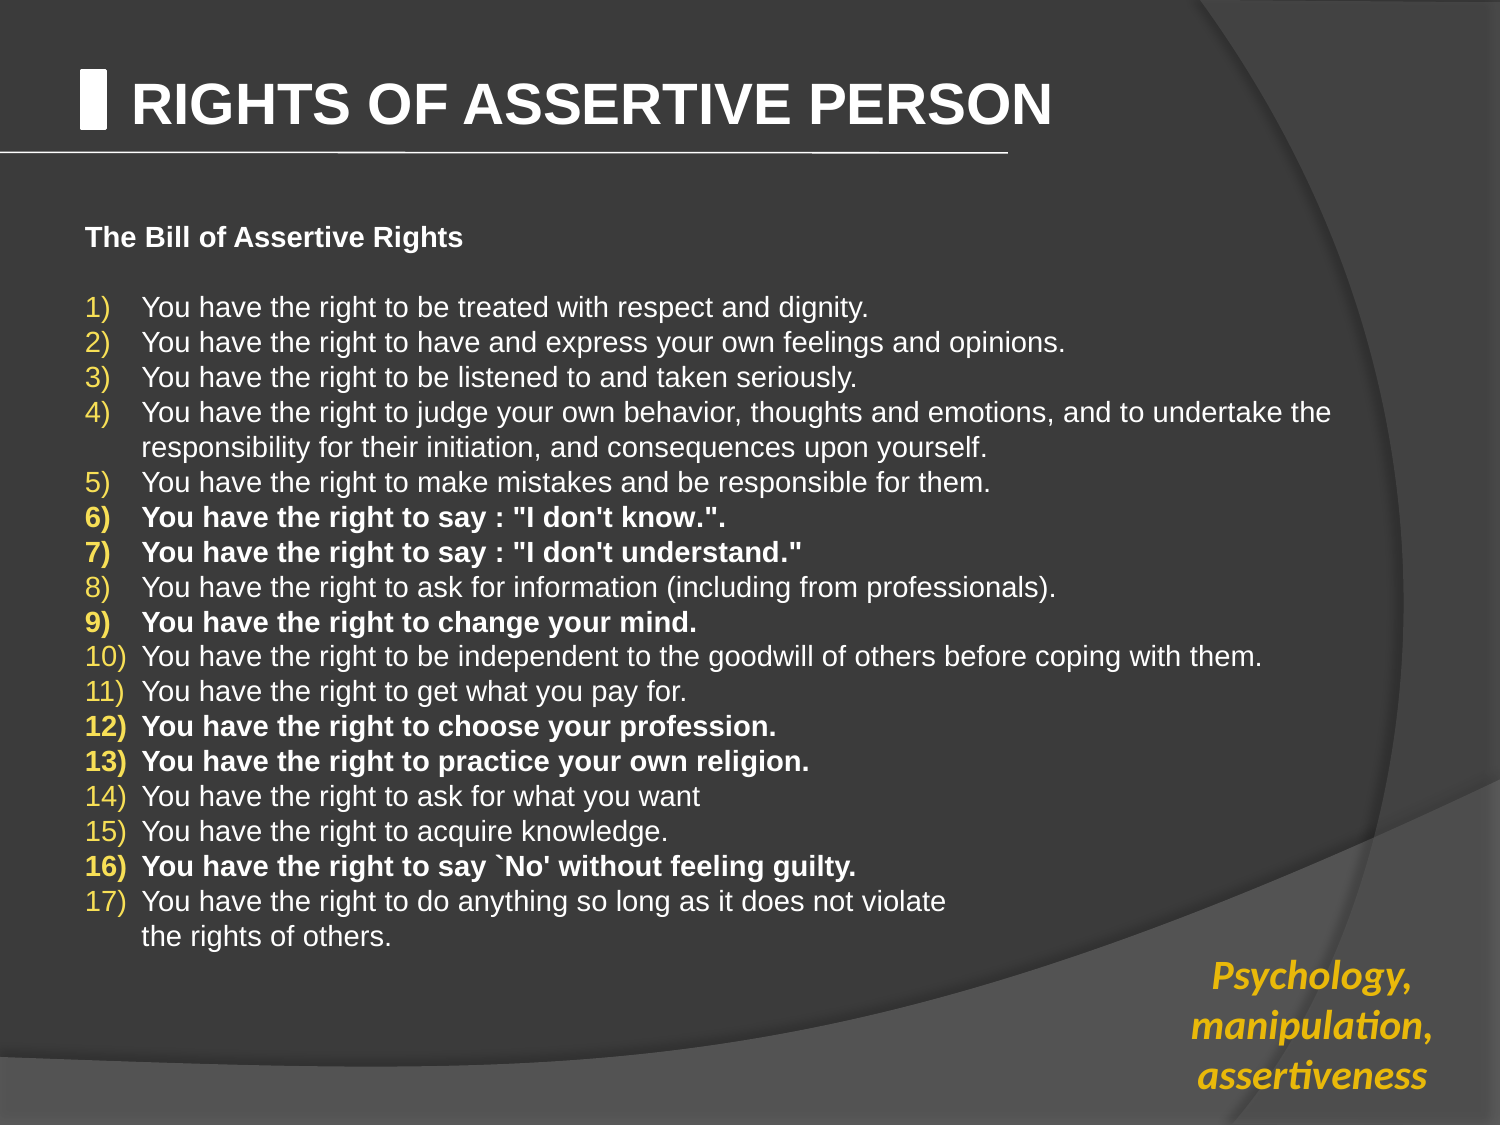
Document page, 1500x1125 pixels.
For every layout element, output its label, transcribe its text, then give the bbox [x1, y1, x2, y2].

text_box Psychology, manipulation, assertiveness [1124, 928, 1500, 1117]
text_box Rights of assertive person [117, 58, 1102, 144]
text_box The Bill of Assertive Rights You have the right to be treated with respect and dignity. You have the right to have and express your own feelings and opinions. You have the right to be listened to and taken seriously. You have the right to judge your own behavior, thoughts and emotions, and to undertake the responsibility for their initiation, and consequences upon yourself. You have the right to make mistakes and be responsible for them. You have the right to say : "I don't know.". You have the right to say : "I don't understand." You have the right to ask for information (including from professionals). You have the right to change your mind. You have the right to be independent to the goodwill of others before coping with them. You have the right to get what you pay for. You have the right to choose your profession. You have the right to practice your own religion. You have the right to ask for what you want You have the right to acquire knowledge. You have the right to say `No' without feeling guilty. You have the right to do anything so long as it does not violate the rights of others. [70, 210, 1500, 1055]
text_box [80, 69, 107, 130]
